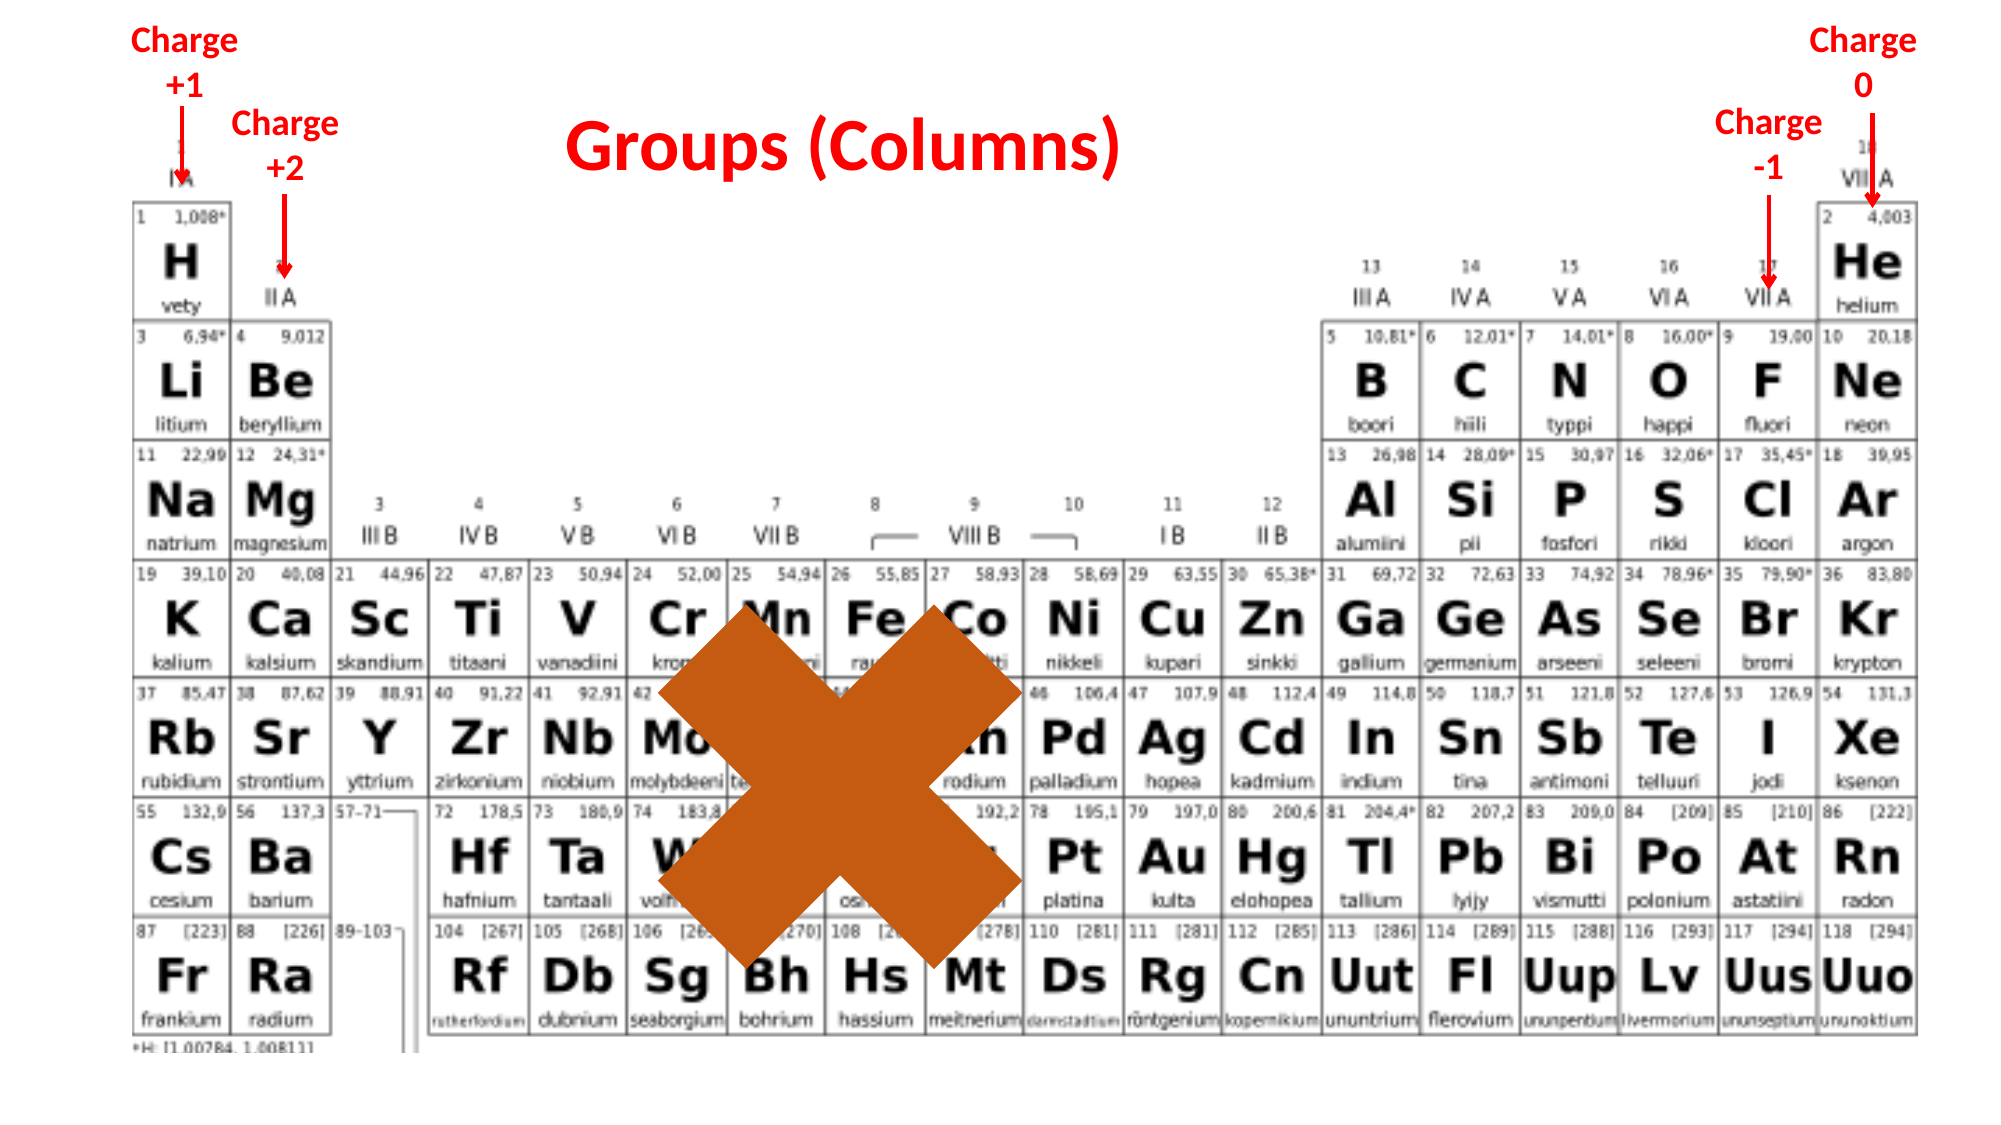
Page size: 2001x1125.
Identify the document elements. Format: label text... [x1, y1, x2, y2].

text_box Charge 0 [1789, 7, 1938, 112]
picture [132, 138, 1919, 1053]
text_box Charge +1 [101, 7, 269, 112]
text_box Charge +2 [208, 90, 363, 138]
text_box Groups (Columns) [551, 88, 1154, 138]
text_box Charge -1 [1692, 89, 1846, 138]
